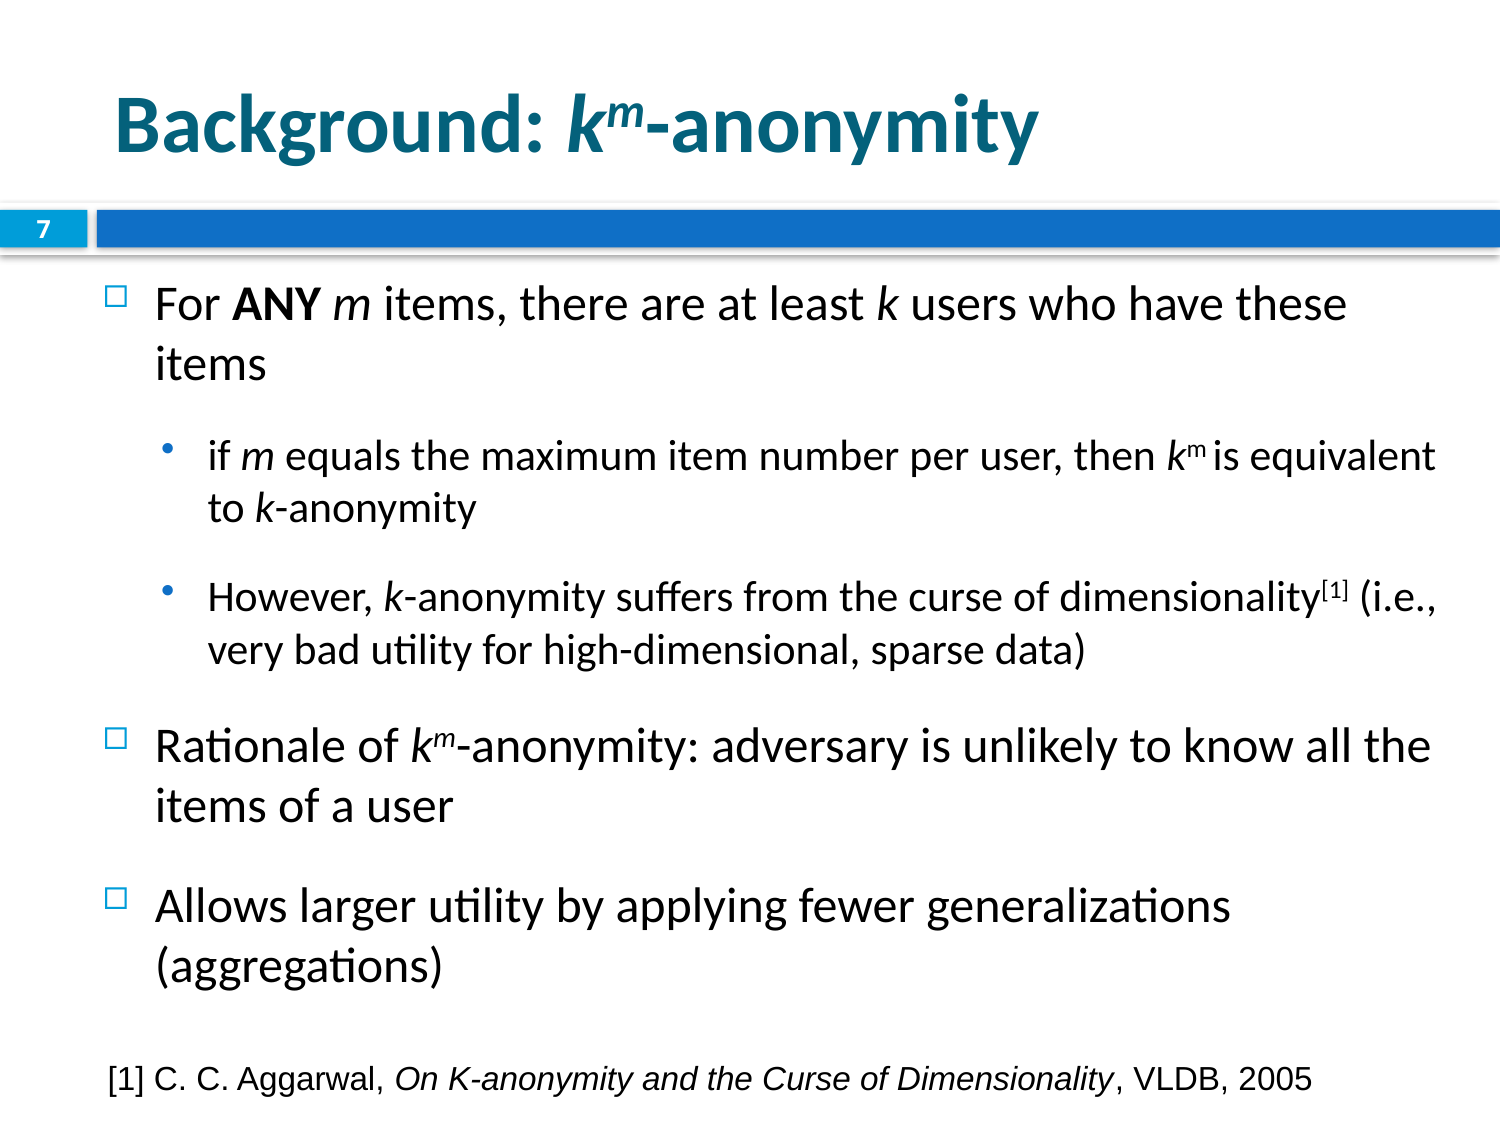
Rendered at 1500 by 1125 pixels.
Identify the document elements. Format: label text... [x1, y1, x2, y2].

text_box [1] C. C. Aggarwal, On K-anonymity and the Curse of Dimensionality, VLDB, 2005 [92, 1049, 1328, 1105]
title Background: km-anonymity [99, 37, 1438, 201]
text_box 7 [0, 209, 88, 250]
list For ANY m items, there are at least k users who have these items if m equals the maximum item number per user, then km is equivalent to k-anonymity However, k-anonymity suffers from the curse of dimensionality[1] (i.e., very bad utility for high-dimensional, sparse data) Rationale of km-anonymity: adversary is unlikely to know all the items of a user Allows larger utility by applying fewer generalizations (aggregations) [87, 262, 1463, 1006]
